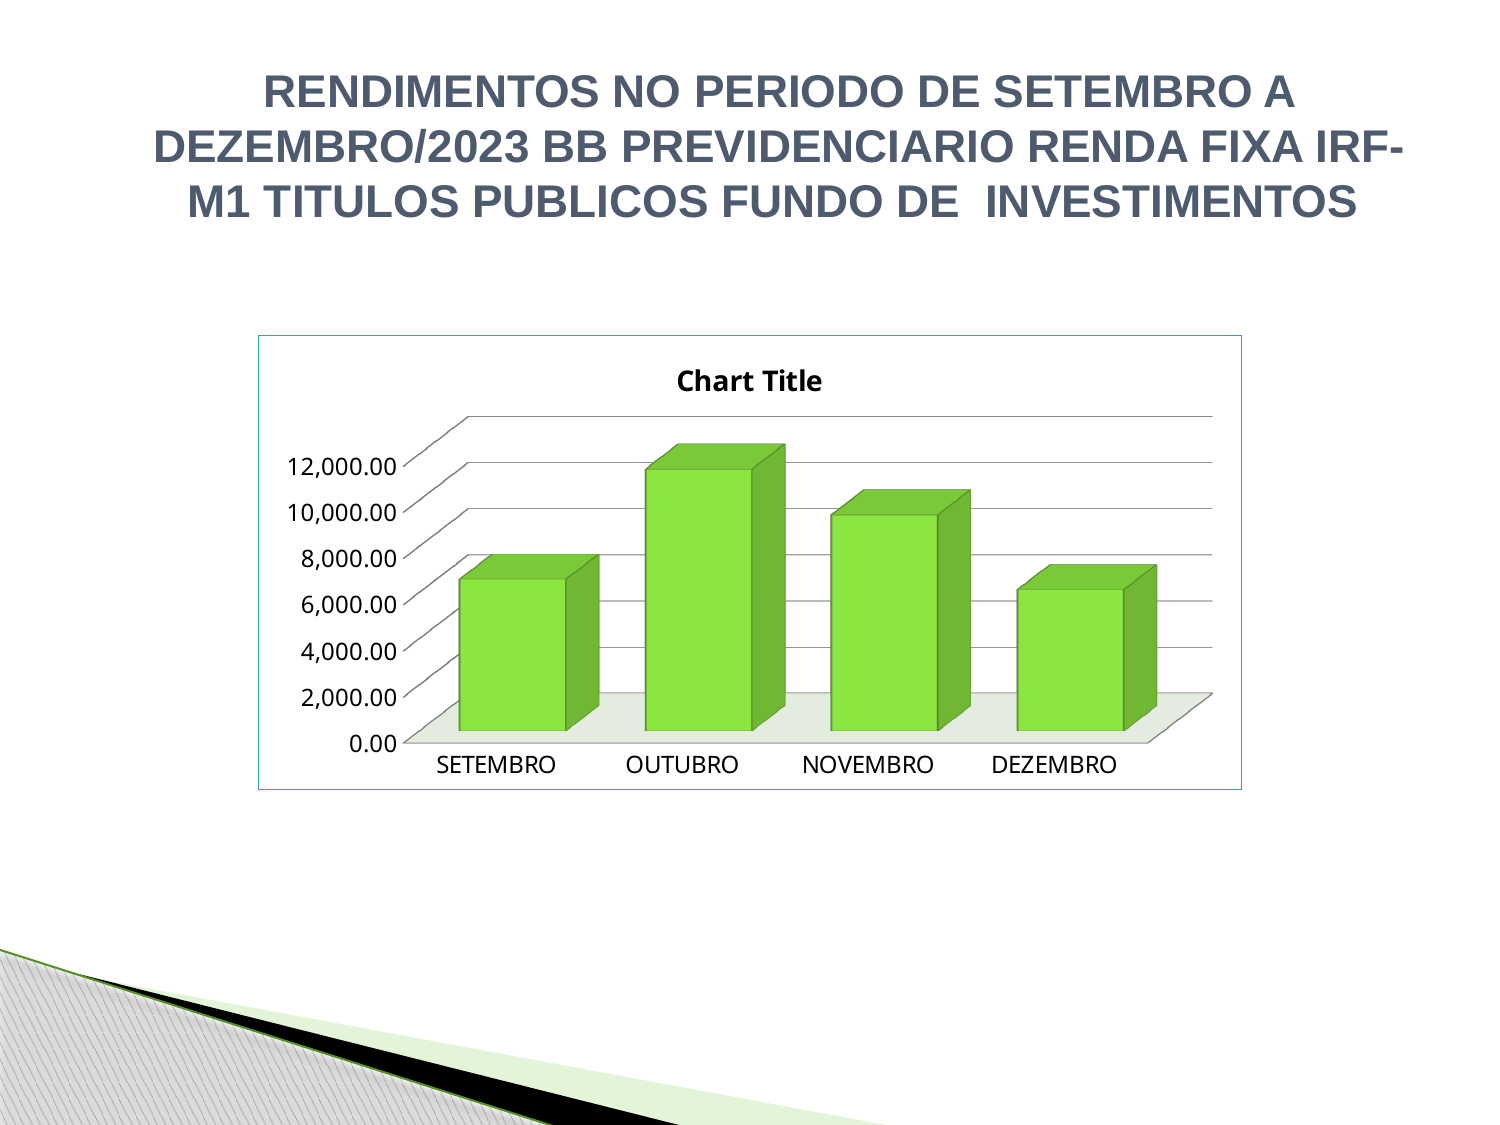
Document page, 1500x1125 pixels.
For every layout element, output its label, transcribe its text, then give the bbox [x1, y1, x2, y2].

chart [258, 335, 1242, 790]
text_box RENDIMENTOS NO PERIODO DE SETEMBRO A DEZEMBRO/2023 BB PREVIDENCIARIO RENDA FIXA IRF-M1 TITULOS PUBLICOS FUNDO DE INVESTIMENTOS [123, 54, 1436, 235]
